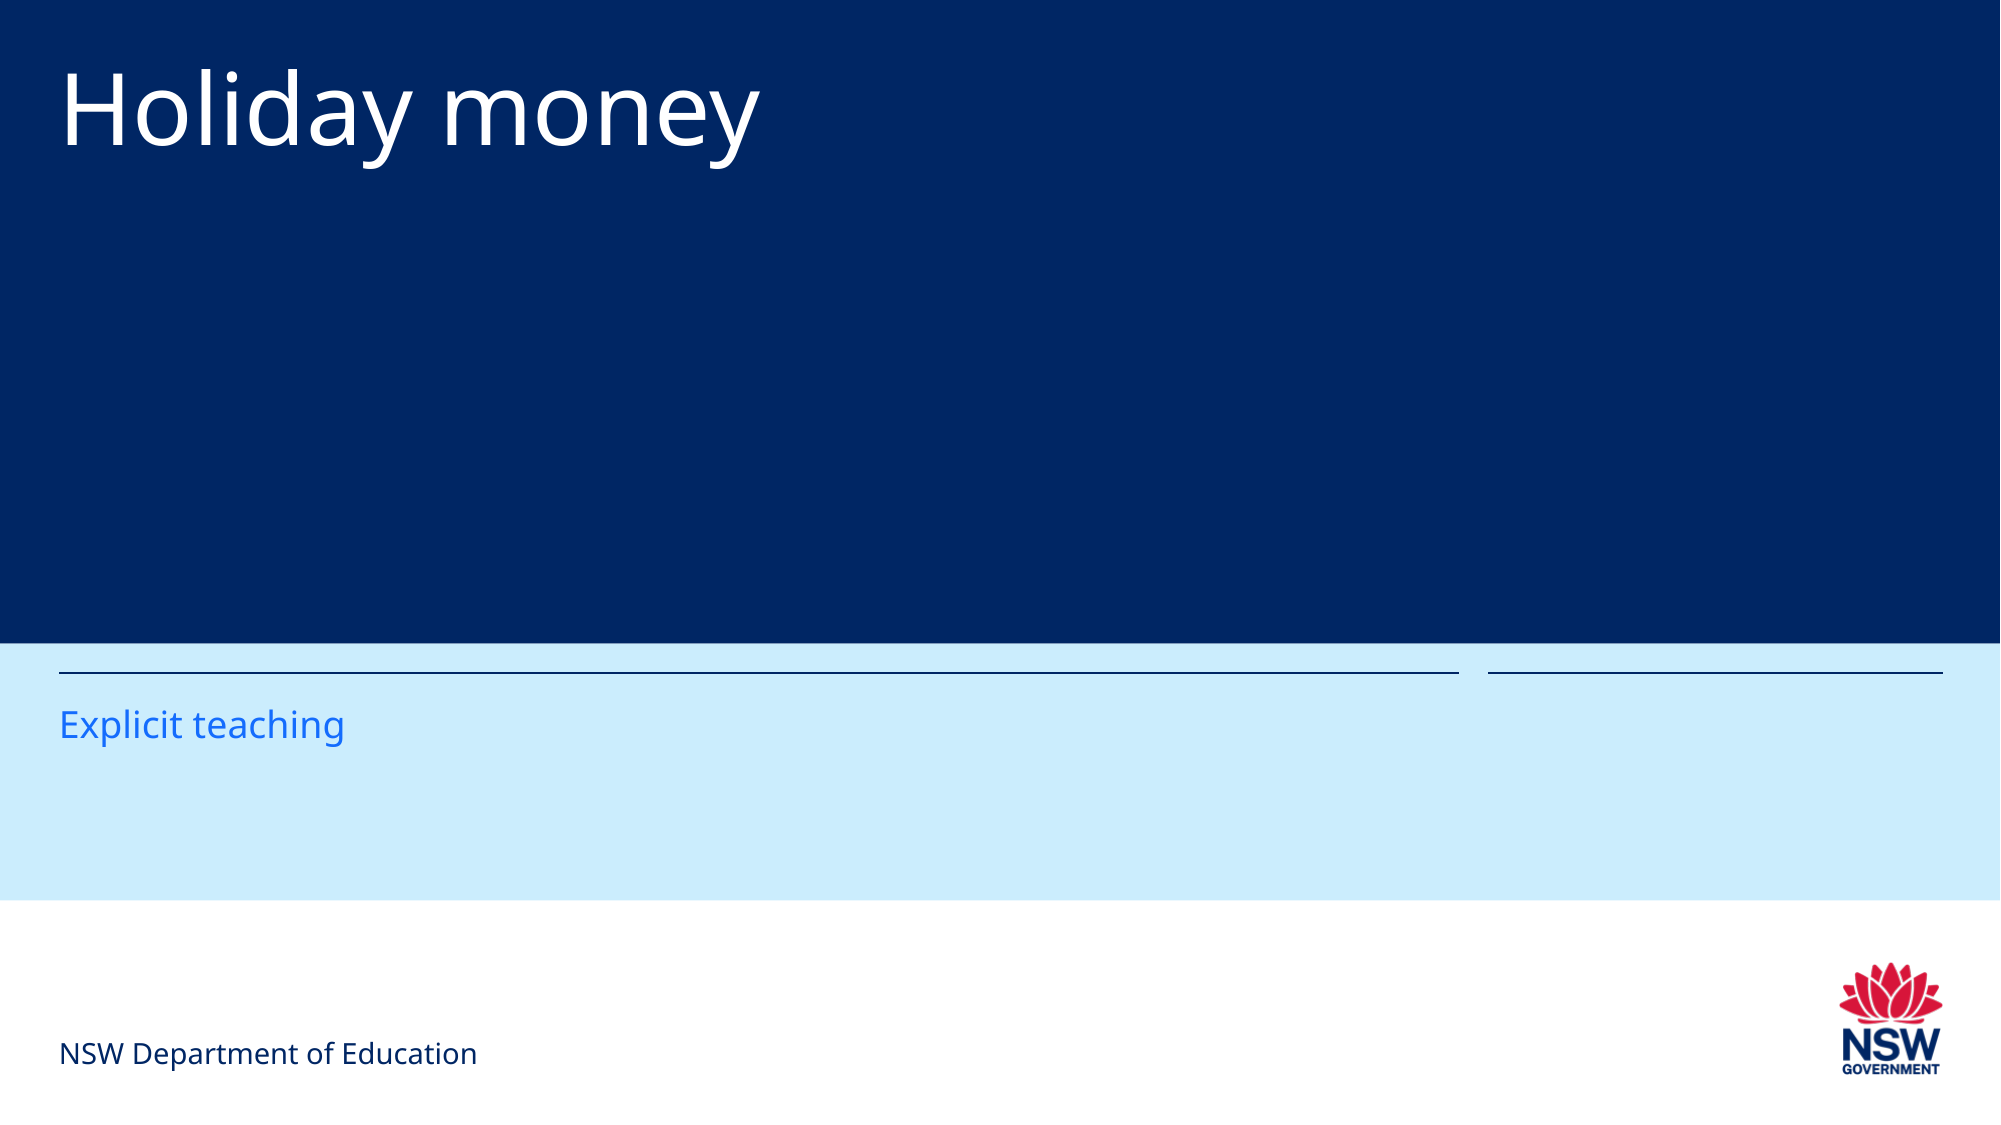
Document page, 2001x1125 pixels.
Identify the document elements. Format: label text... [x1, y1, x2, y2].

footer NSW Department of Education [59, 962, 798, 1075]
list Explicit teaching [59, 701, 1459, 771]
title Holiday money [59, 59, 1943, 473]
picture [1839, 962, 1943, 1075]
